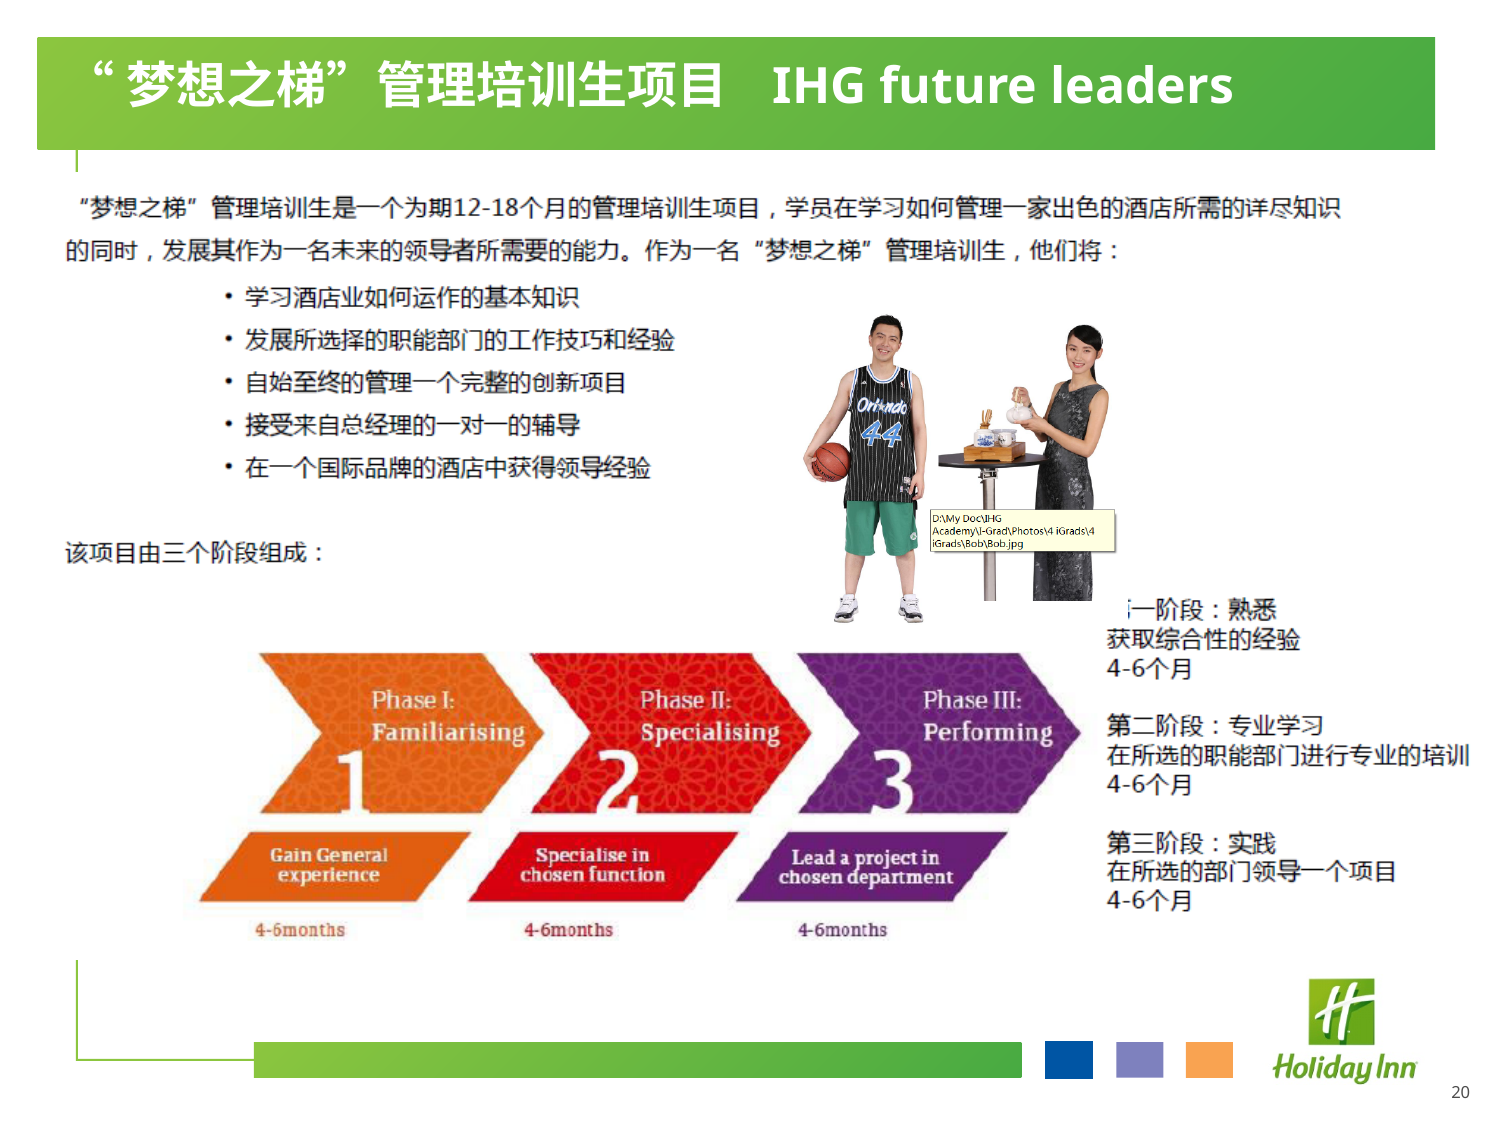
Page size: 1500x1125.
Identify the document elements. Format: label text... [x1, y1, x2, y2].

picture [0, 172, 1498, 961]
picture [1262, 974, 1425, 1085]
title “梦想之梯”管理培训生项目 IHG future leaders [64, 19, 1435, 114]
